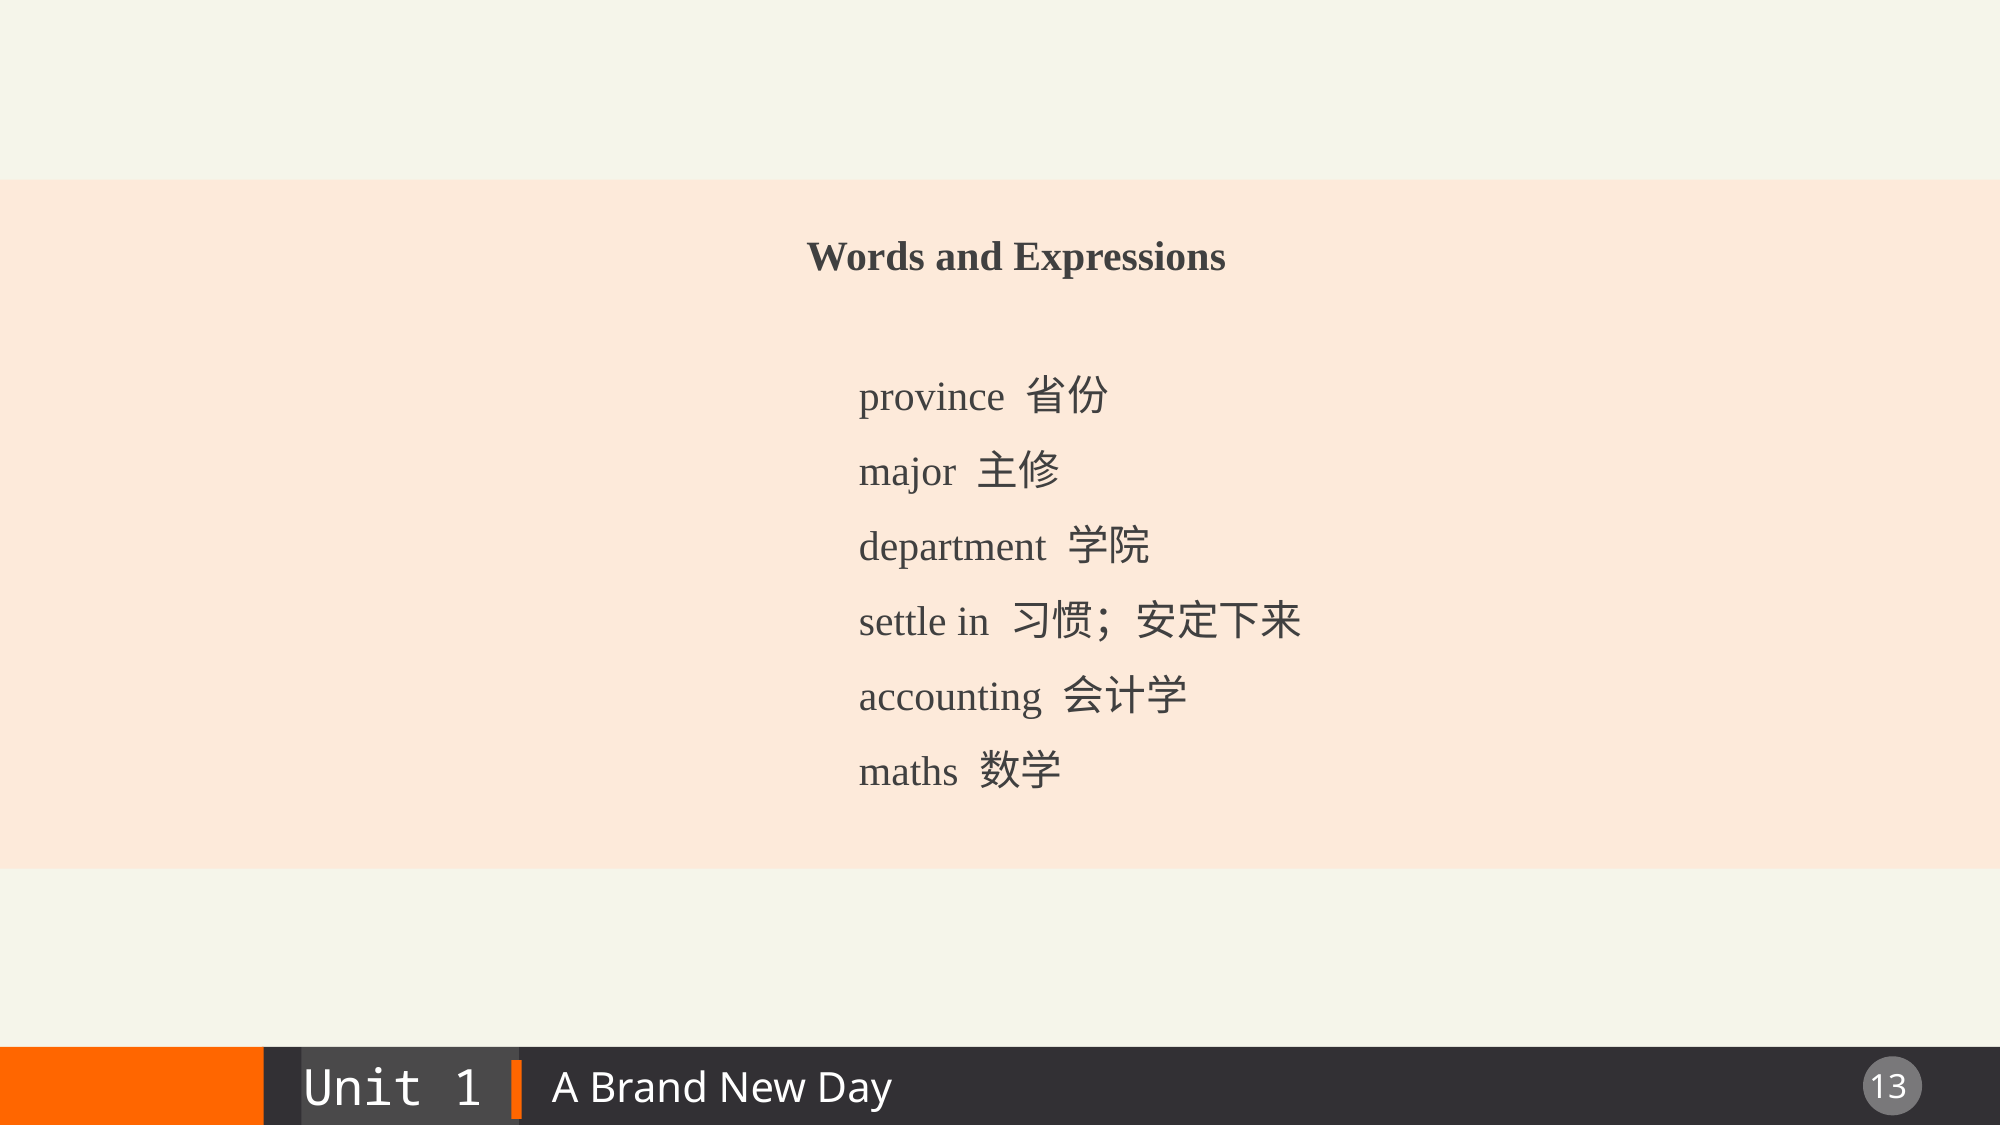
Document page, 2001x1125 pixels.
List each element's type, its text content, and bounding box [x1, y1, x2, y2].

text_box Words and Expressions province 省份 major 主修 department 学院 settle in 习惯；安定下来 accounting 会计学 maths 数学 [760, 206, 1668, 802]
text_box [0, 179, 2000, 870]
